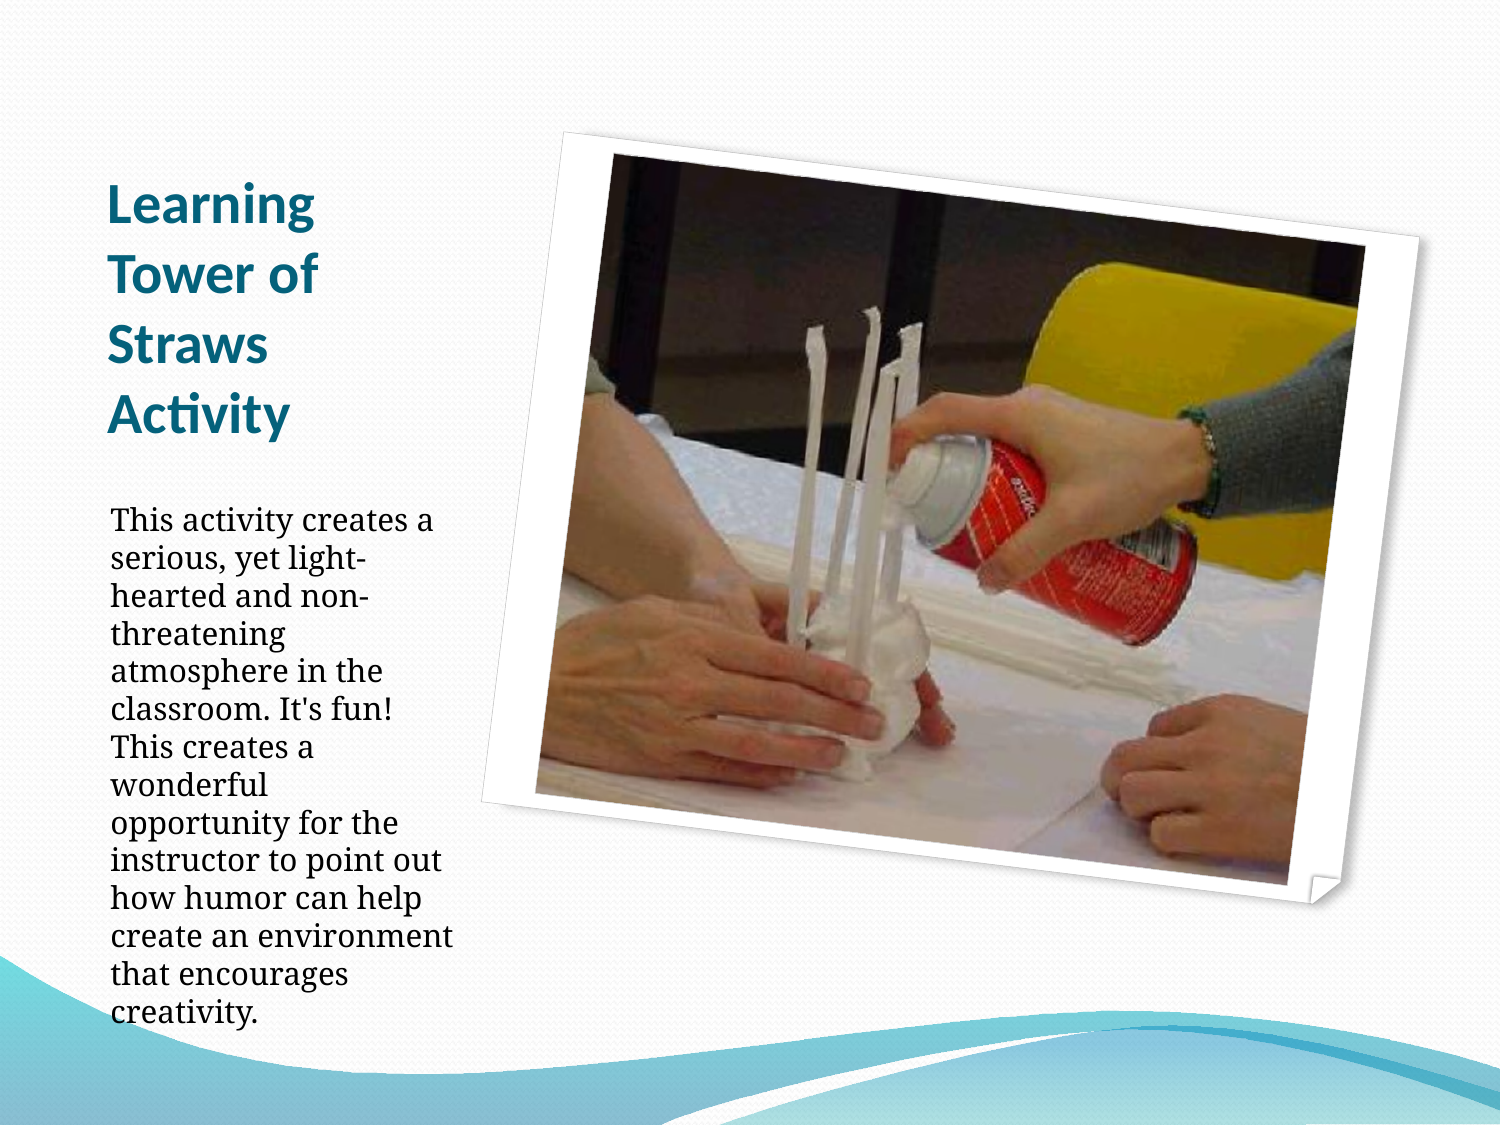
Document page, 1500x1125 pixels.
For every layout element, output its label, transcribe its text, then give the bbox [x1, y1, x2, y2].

list This activity creates a serious, yet light-hearted and non-threatening atmosphere in the classroom. It's fun! This creates a wonderful opportunity for the instructor to point out how humor can help create an environment that encourages creativity. [99, 464, 463, 1038]
picture [1333, 242, 1365, 503]
picture [536, 552, 566, 796]
picture [571, 154, 1330, 842]
title Learning Tower of Straws Activity [99, 193, 463, 453]
picture [1023, 852, 1291, 885]
